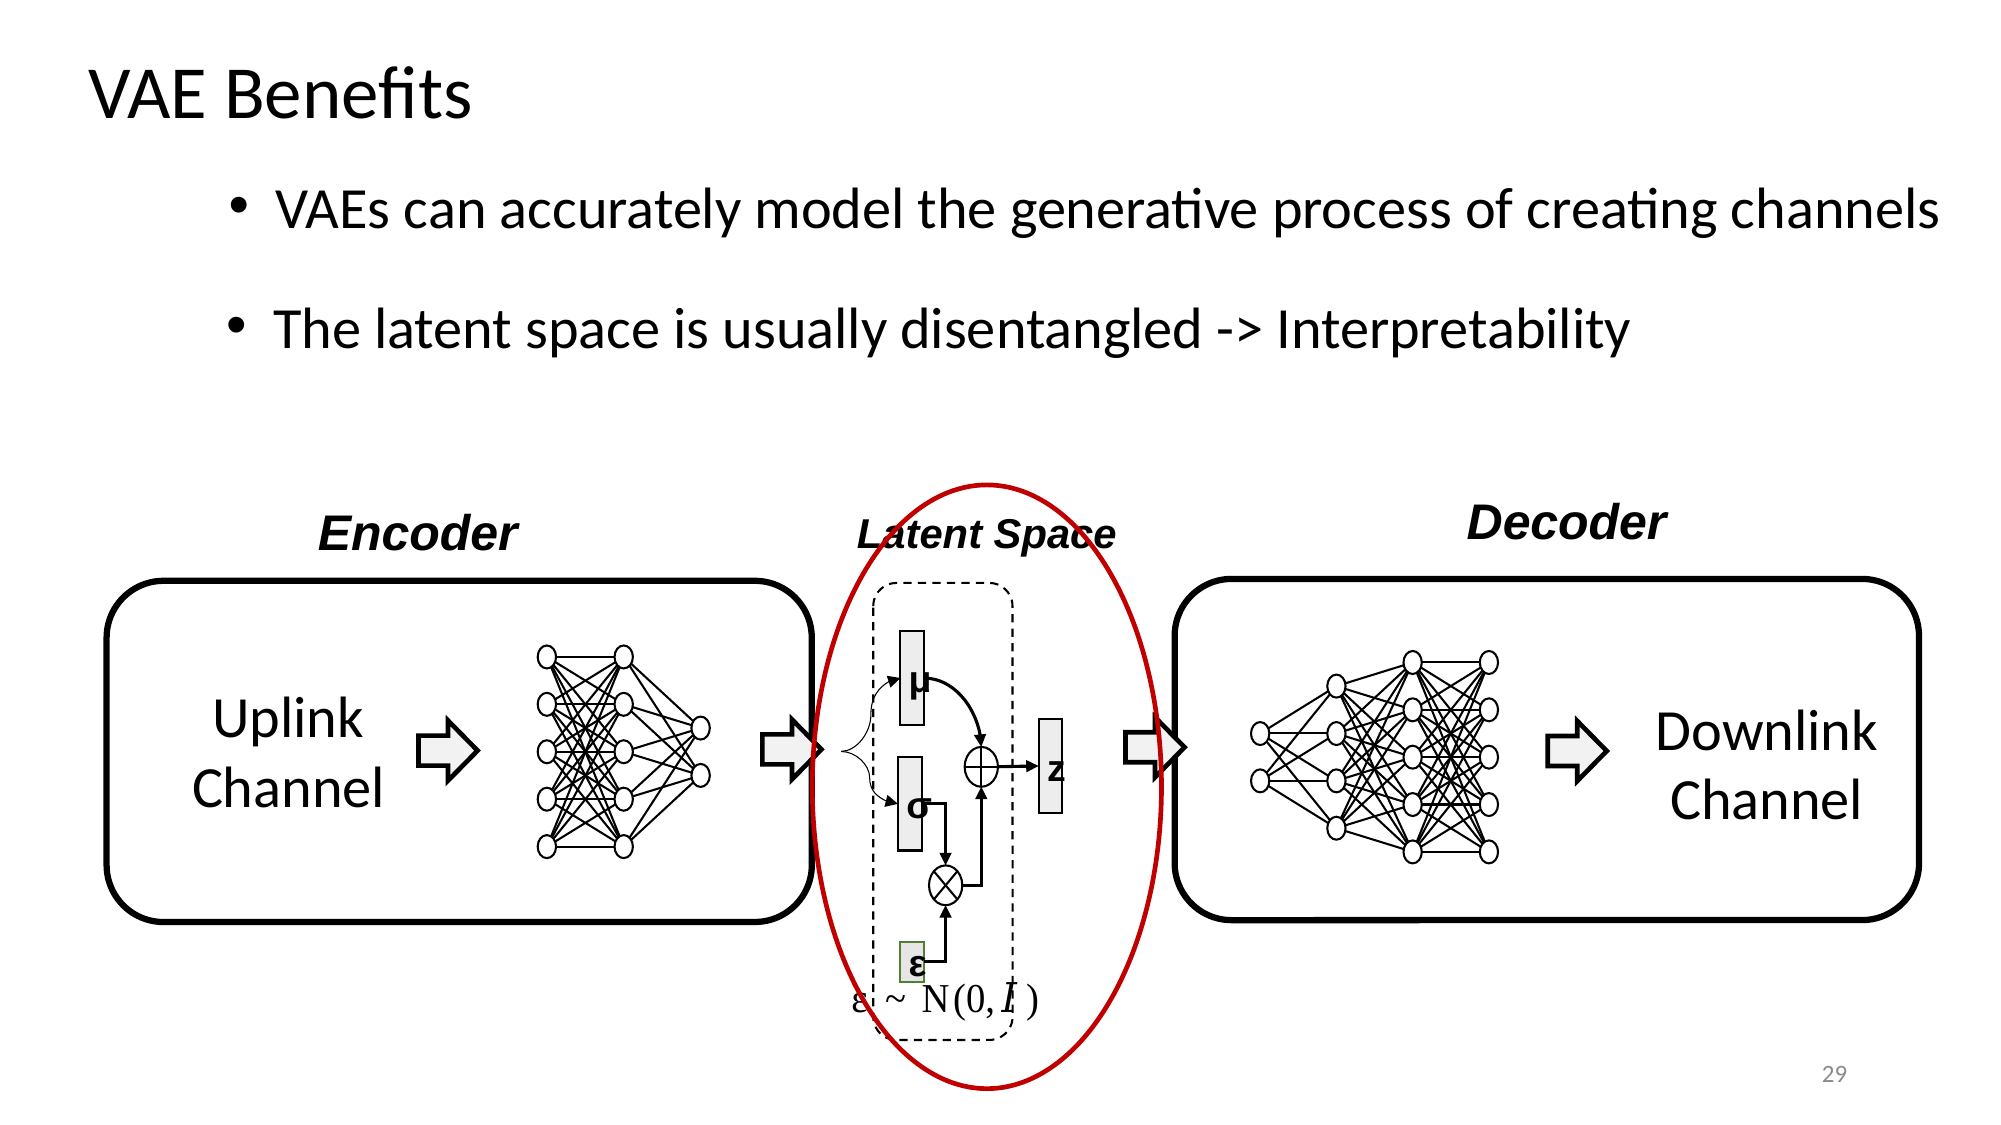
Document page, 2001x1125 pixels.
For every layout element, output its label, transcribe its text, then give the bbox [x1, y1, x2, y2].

text_box Uplink Channel [173, 671, 404, 827]
text_box VAE Benefits [73, 36, 488, 141]
text_box Latent Space [1049, 502, 1126, 595]
slide_number 29 [1412, 1042, 1863, 1103]
text_box Decoder [1458, 484, 1675, 554]
text_box Encoder [309, 496, 526, 565]
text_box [537, 645, 710, 859]
text_box Latent Space [848, 502, 925, 595]
text_box [105, 579, 813, 924]
text_box [811, 483, 1163, 1090]
text_box [761, 716, 813, 782]
text_box Downlink Channel [1633, 684, 1901, 839]
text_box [1250, 650, 1499, 864]
text_box The latent space is usually disentangled -> Interpretability [211, 282, 1647, 368]
text_box VAEs can accurately model the generative process of creating channels [213, 162, 1956, 248]
text_box [1159, 719, 1187, 771]
text_box [1173, 577, 1921, 922]
text_box [1546, 718, 1609, 784]
text_box [417, 718, 480, 784]
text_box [873, 582, 1063, 1040]
